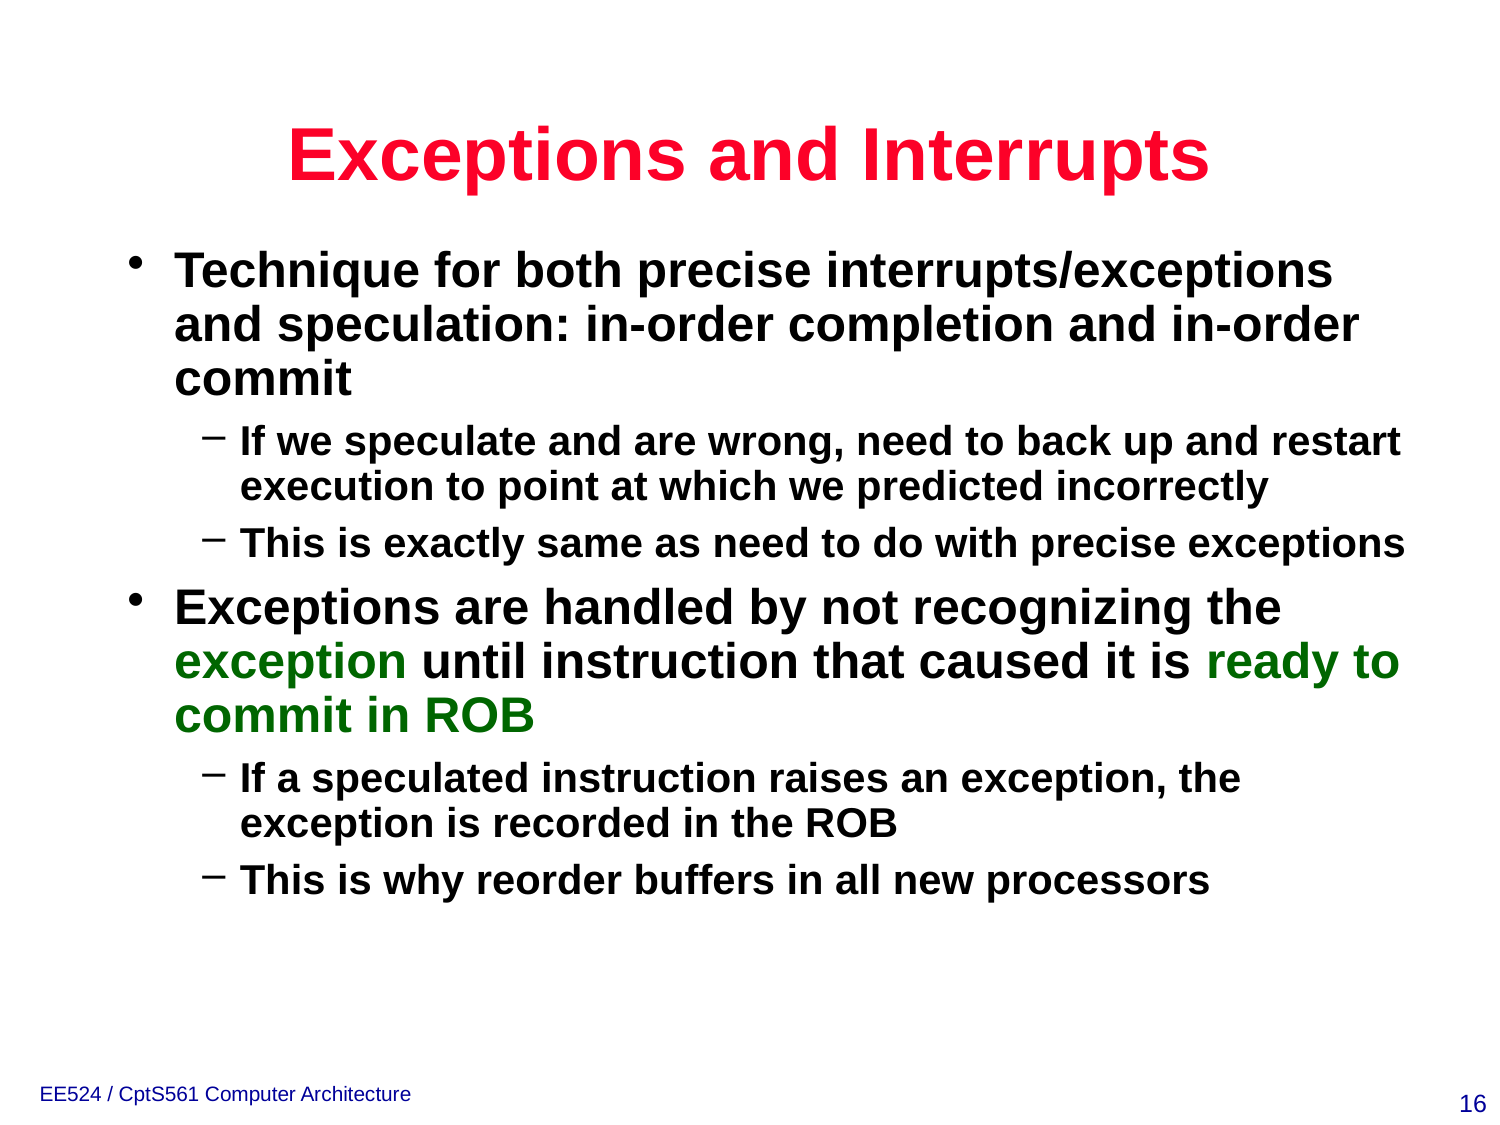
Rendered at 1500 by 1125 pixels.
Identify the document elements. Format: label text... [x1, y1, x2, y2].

title Exceptions and Interrupts [161, 61, 1339, 236]
list Technique for both precise interrupts/exceptions and speculation: in-order completion and in-order commit If we speculate and are wrong, need to back up and restart execution to point at which we predicted incorrectly This is exactly same as need to do with precise exceptions Exceptions are handled by not recognizing the exception until instruction that caused it is ready to commit in ROB If a speculated instruction raises an exception, the exception is recorded in the ROB This is why reorder buffers in all new processors [111, 236, 1426, 1051]
